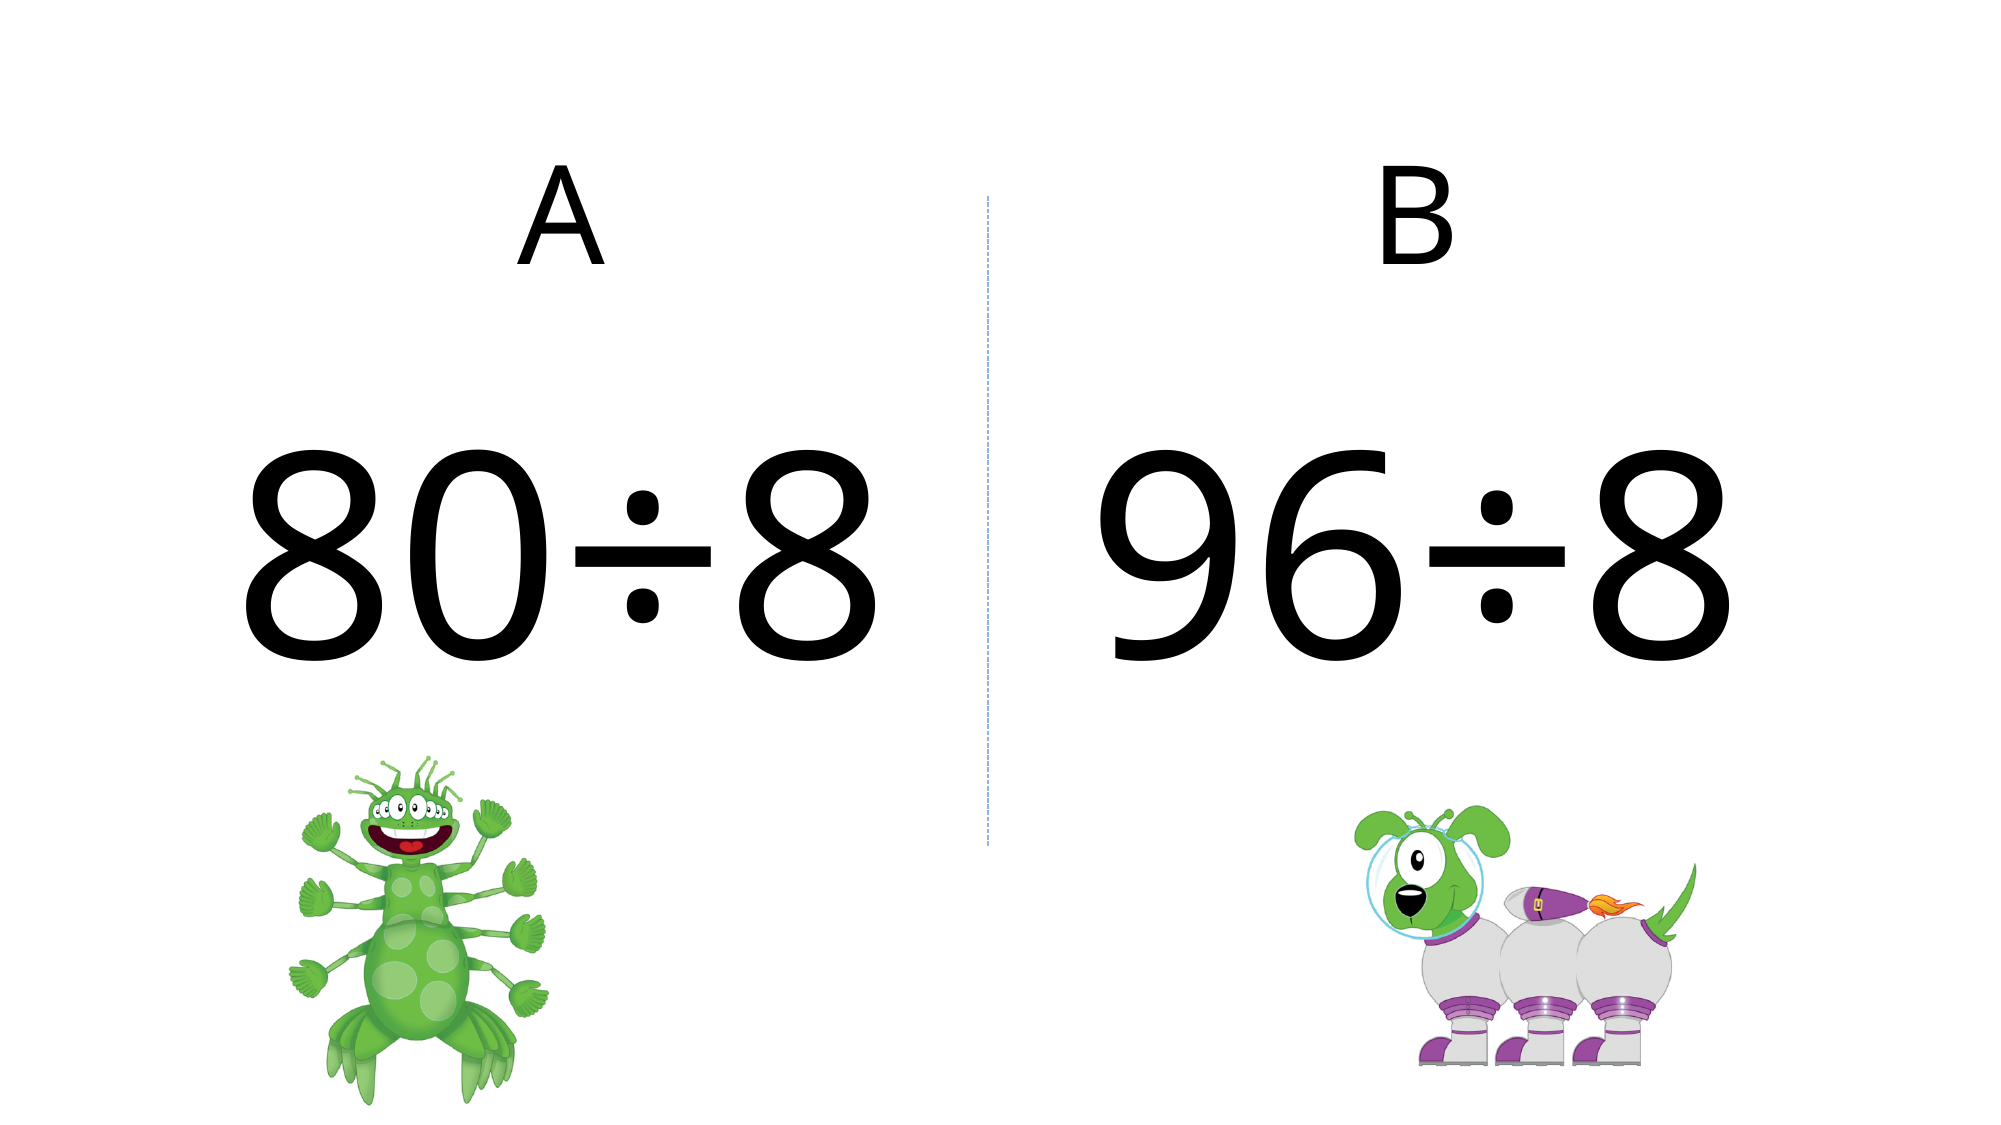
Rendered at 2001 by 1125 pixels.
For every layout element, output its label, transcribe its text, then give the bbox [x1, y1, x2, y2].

picture [284, 743, 555, 1125]
table_cell 96÷8 [991, 343, 1842, 1075]
table_cell 80÷8 [134, 343, 986, 1075]
table_header B [991, 78, 1842, 343]
picture [1333, 798, 1725, 1076]
table_header A [134, 78, 986, 343]
